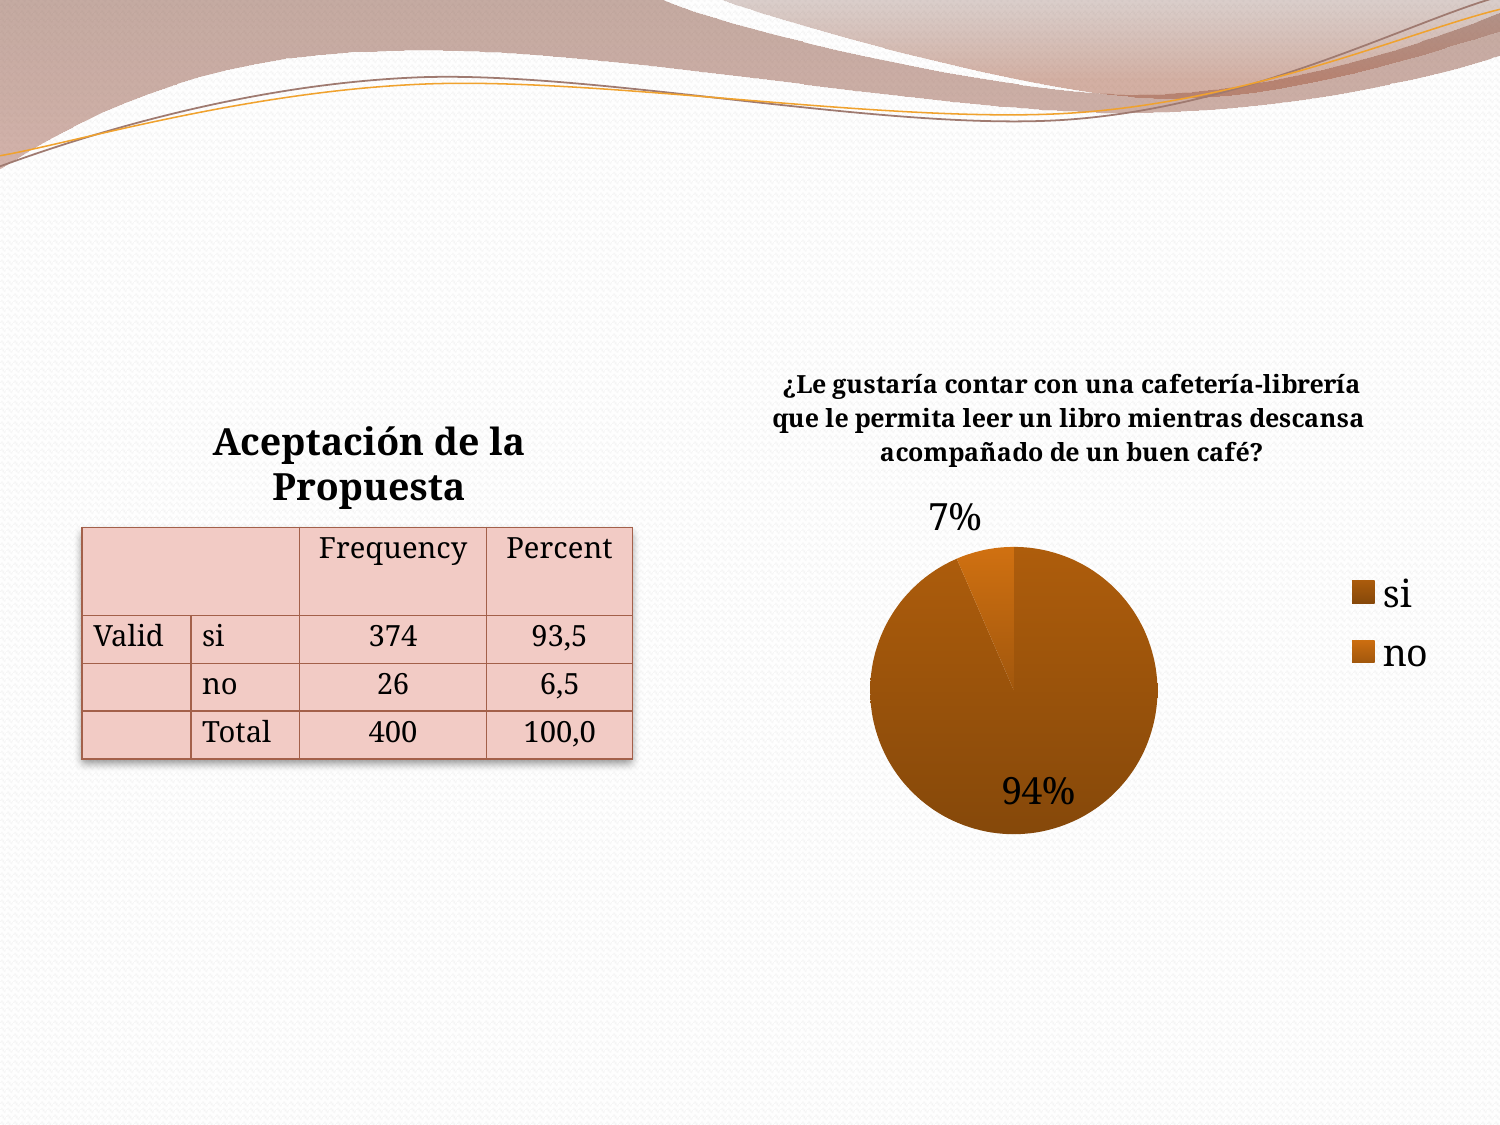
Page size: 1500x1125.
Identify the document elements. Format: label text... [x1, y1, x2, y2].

table_cell [83, 664, 190, 710]
table_cell 93,5 [487, 616, 632, 663]
table_cell 26 [300, 664, 486, 710]
table_header Frequency [300, 528, 486, 615]
table_cell [83, 712, 190, 758]
text_box Aceptación de la Propuesta [140, 410, 598, 515]
table_cell no [192, 664, 299, 710]
table_header [83, 528, 299, 615]
table_cell Valid [83, 616, 190, 663]
table_cell 400 [300, 712, 486, 758]
chart [691, 339, 1454, 905]
table_cell 100,0 [487, 712, 632, 758]
table_cell 6,5 [487, 664, 632, 710]
table_cell Total [192, 712, 299, 758]
table_cell si [192, 616, 299, 663]
table_cell 374 [300, 616, 486, 663]
table_header Percent [487, 528, 632, 615]
